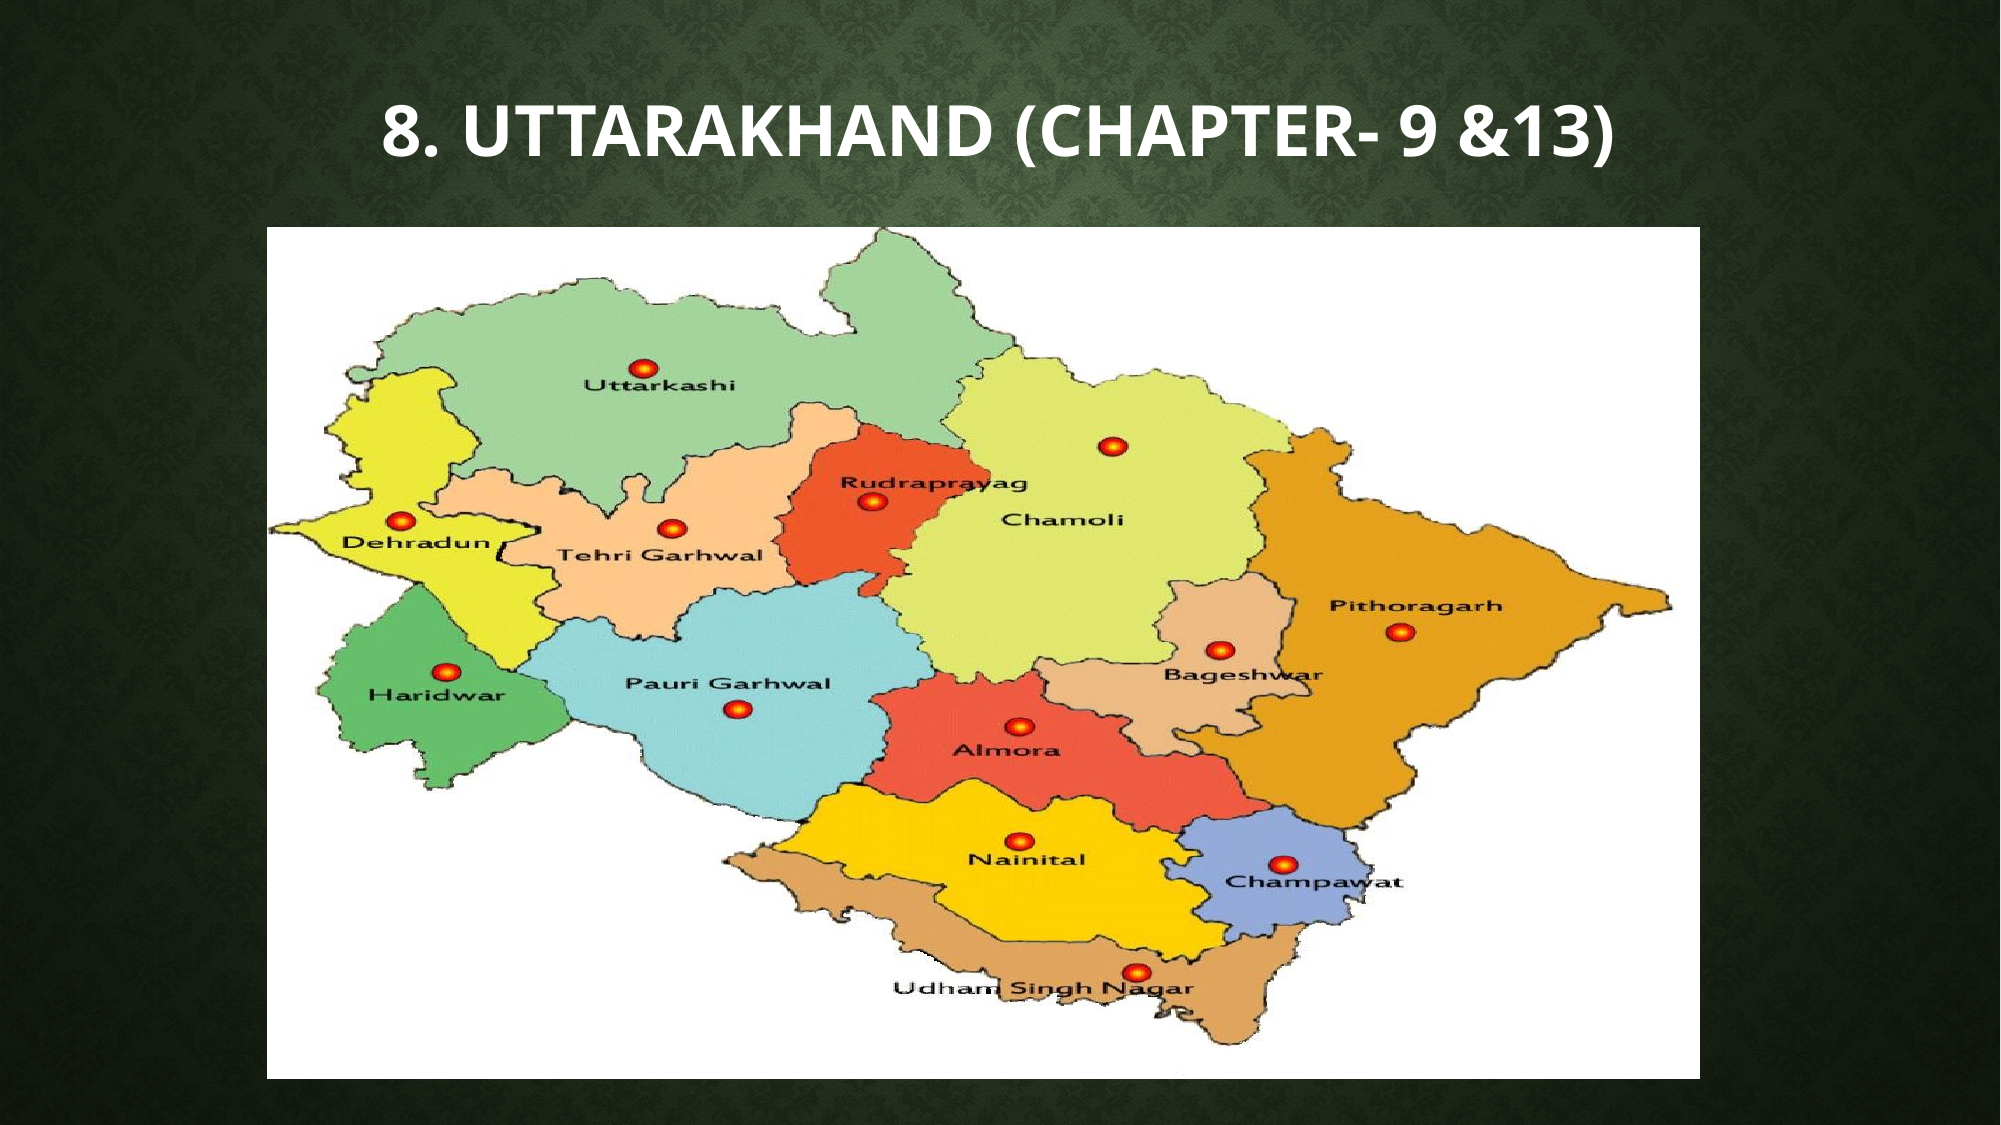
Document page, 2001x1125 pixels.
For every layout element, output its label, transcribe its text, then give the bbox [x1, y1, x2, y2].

title 8. Uttarakhand (CHAPTER- 9 &13) [150, 41, 1849, 226]
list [267, 226, 1700, 1079]
